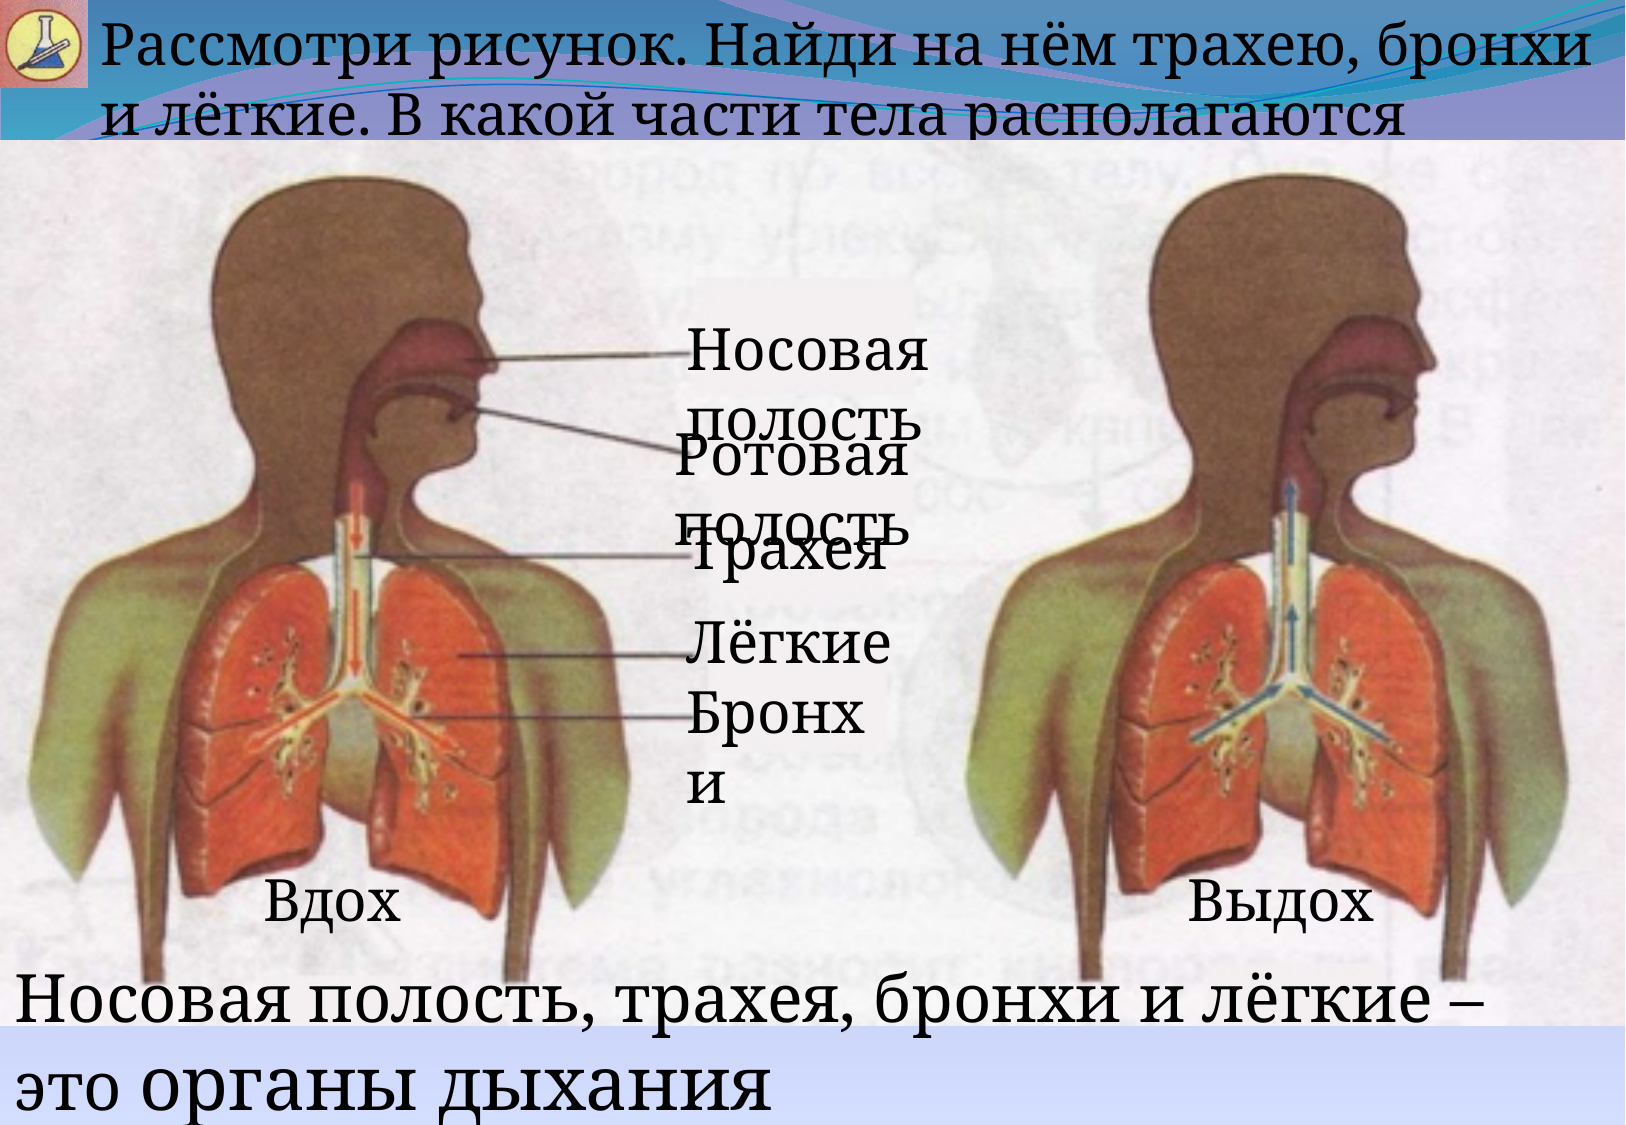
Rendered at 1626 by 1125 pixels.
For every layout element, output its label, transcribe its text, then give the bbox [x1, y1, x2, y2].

text_box Рассмотри рисунок. Найди на нём трахею, бронхи и лёгкие. В какой части тела располагаются лёгкие? [85, 0, 1625, 140]
picture [0, 140, 1625, 1026]
text_box Носовая полость, трахея, бронхи и лёгкие – это органы дыхания [0, 1035, 1625, 1125]
picture [0, 0, 88, 89]
